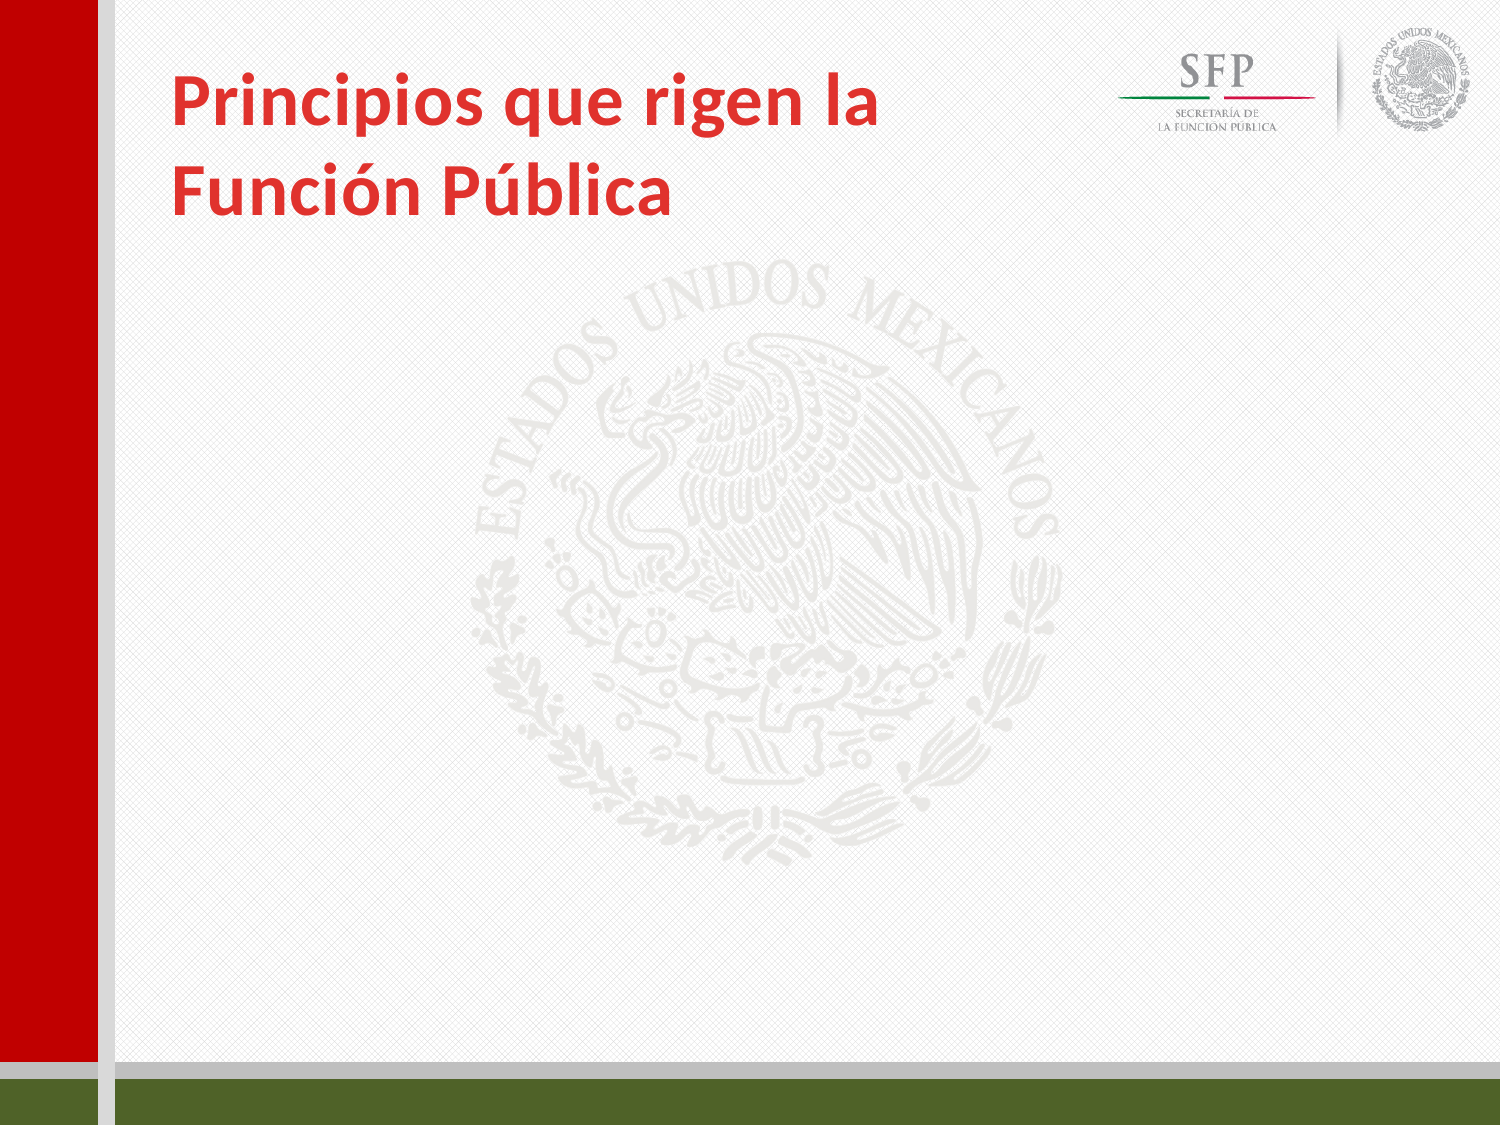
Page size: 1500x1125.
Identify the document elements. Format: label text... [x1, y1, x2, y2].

text_box Principios que rigen la Función Pública [156, 42, 1471, 238]
text_box [0, 1079, 98, 1125]
text_box [115, 1079, 1500, 1125]
picture [1114, 18, 1471, 150]
text_box [0, 0, 98, 1062]
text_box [132, 208, 1448, 1077]
